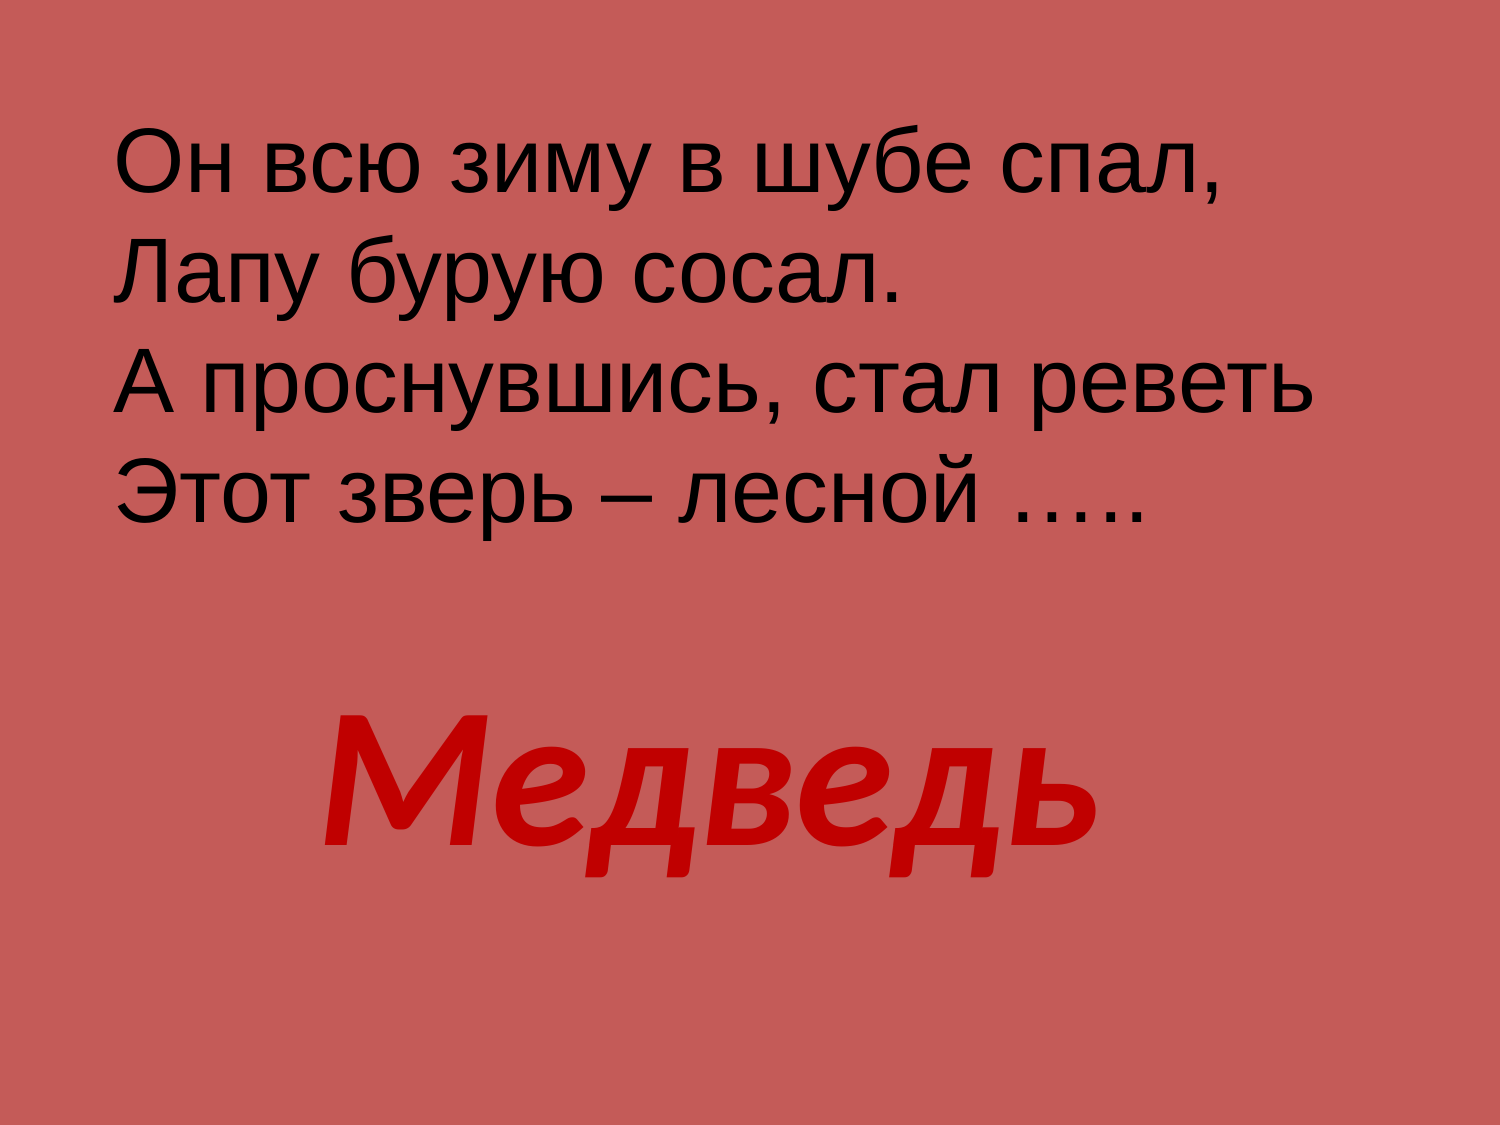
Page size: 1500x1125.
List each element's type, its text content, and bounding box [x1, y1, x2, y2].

text_box Он всю зиму в шубе спал, Лапу бурую сосал. А проснувшись, стал реветь Этот зверь – лесной ….. [99, 93, 1333, 549]
title Медведь [93, 644, 1369, 886]
